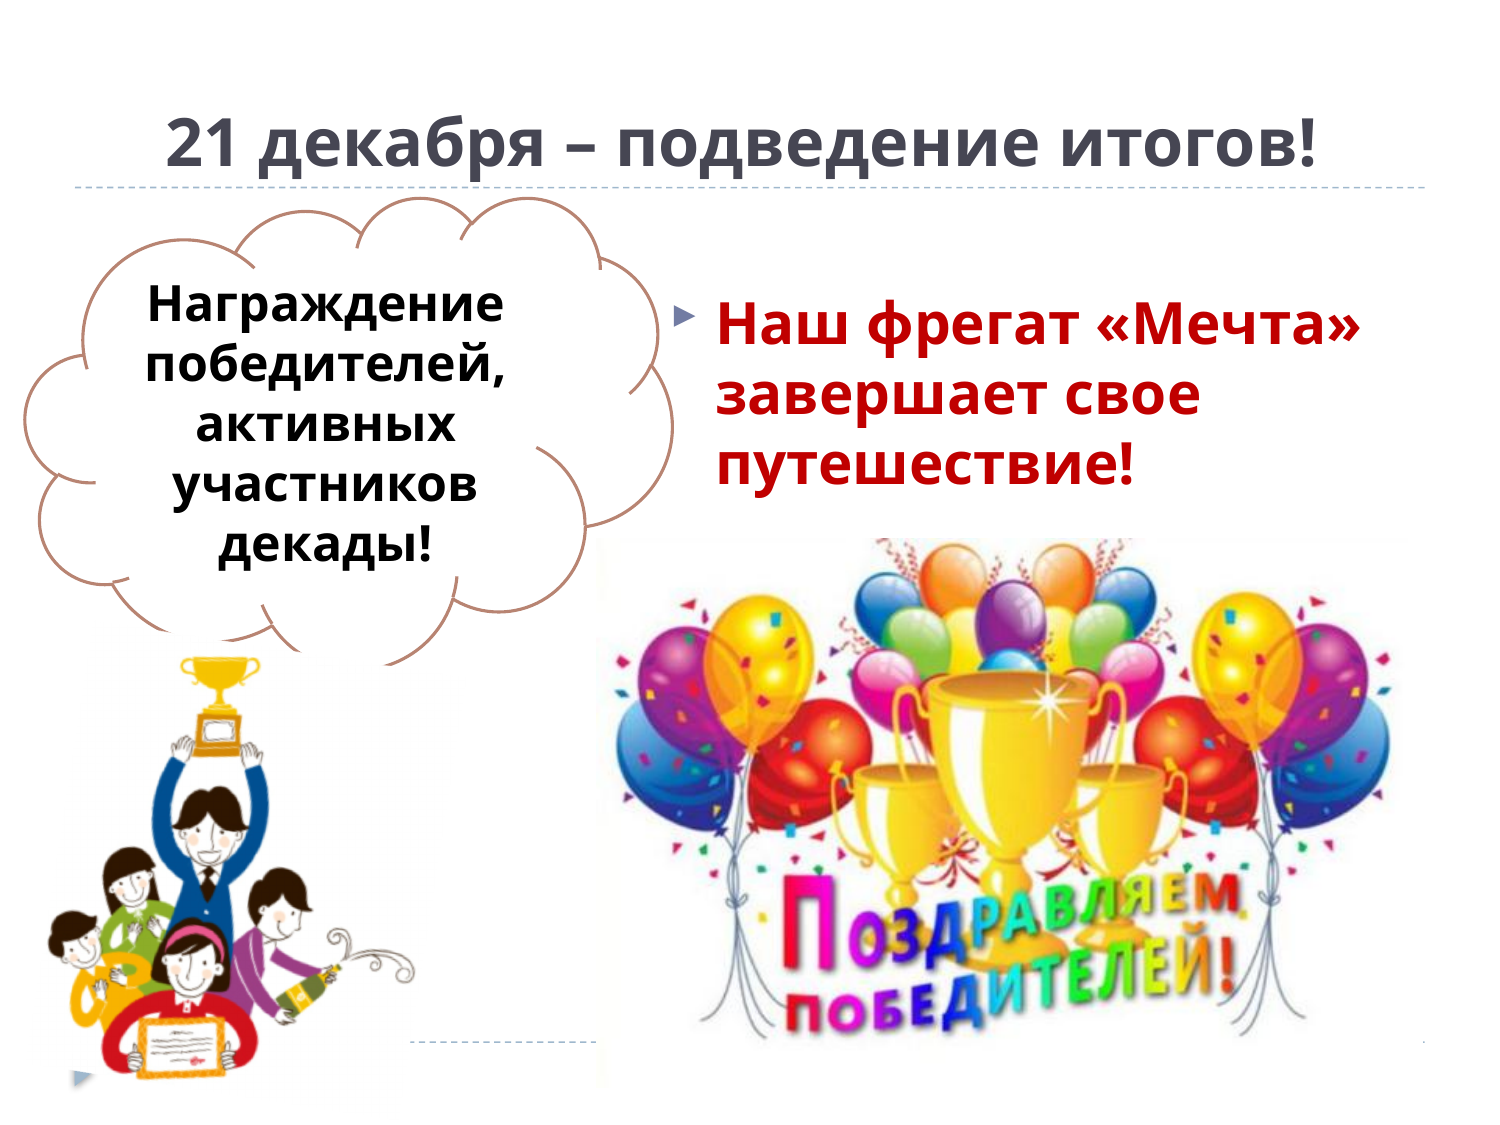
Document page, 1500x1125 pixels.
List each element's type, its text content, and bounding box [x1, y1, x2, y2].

text_box Награждение победителей, активных участников декады! [23, 196, 674, 645]
picture [26, 621, 465, 1119]
list Наш фрегат «Мечта» завершает свое путешествие! [655, 278, 1425, 539]
title 21 декабря – подведение итогов! [75, 24, 1425, 188]
picture [596, 538, 1423, 1088]
